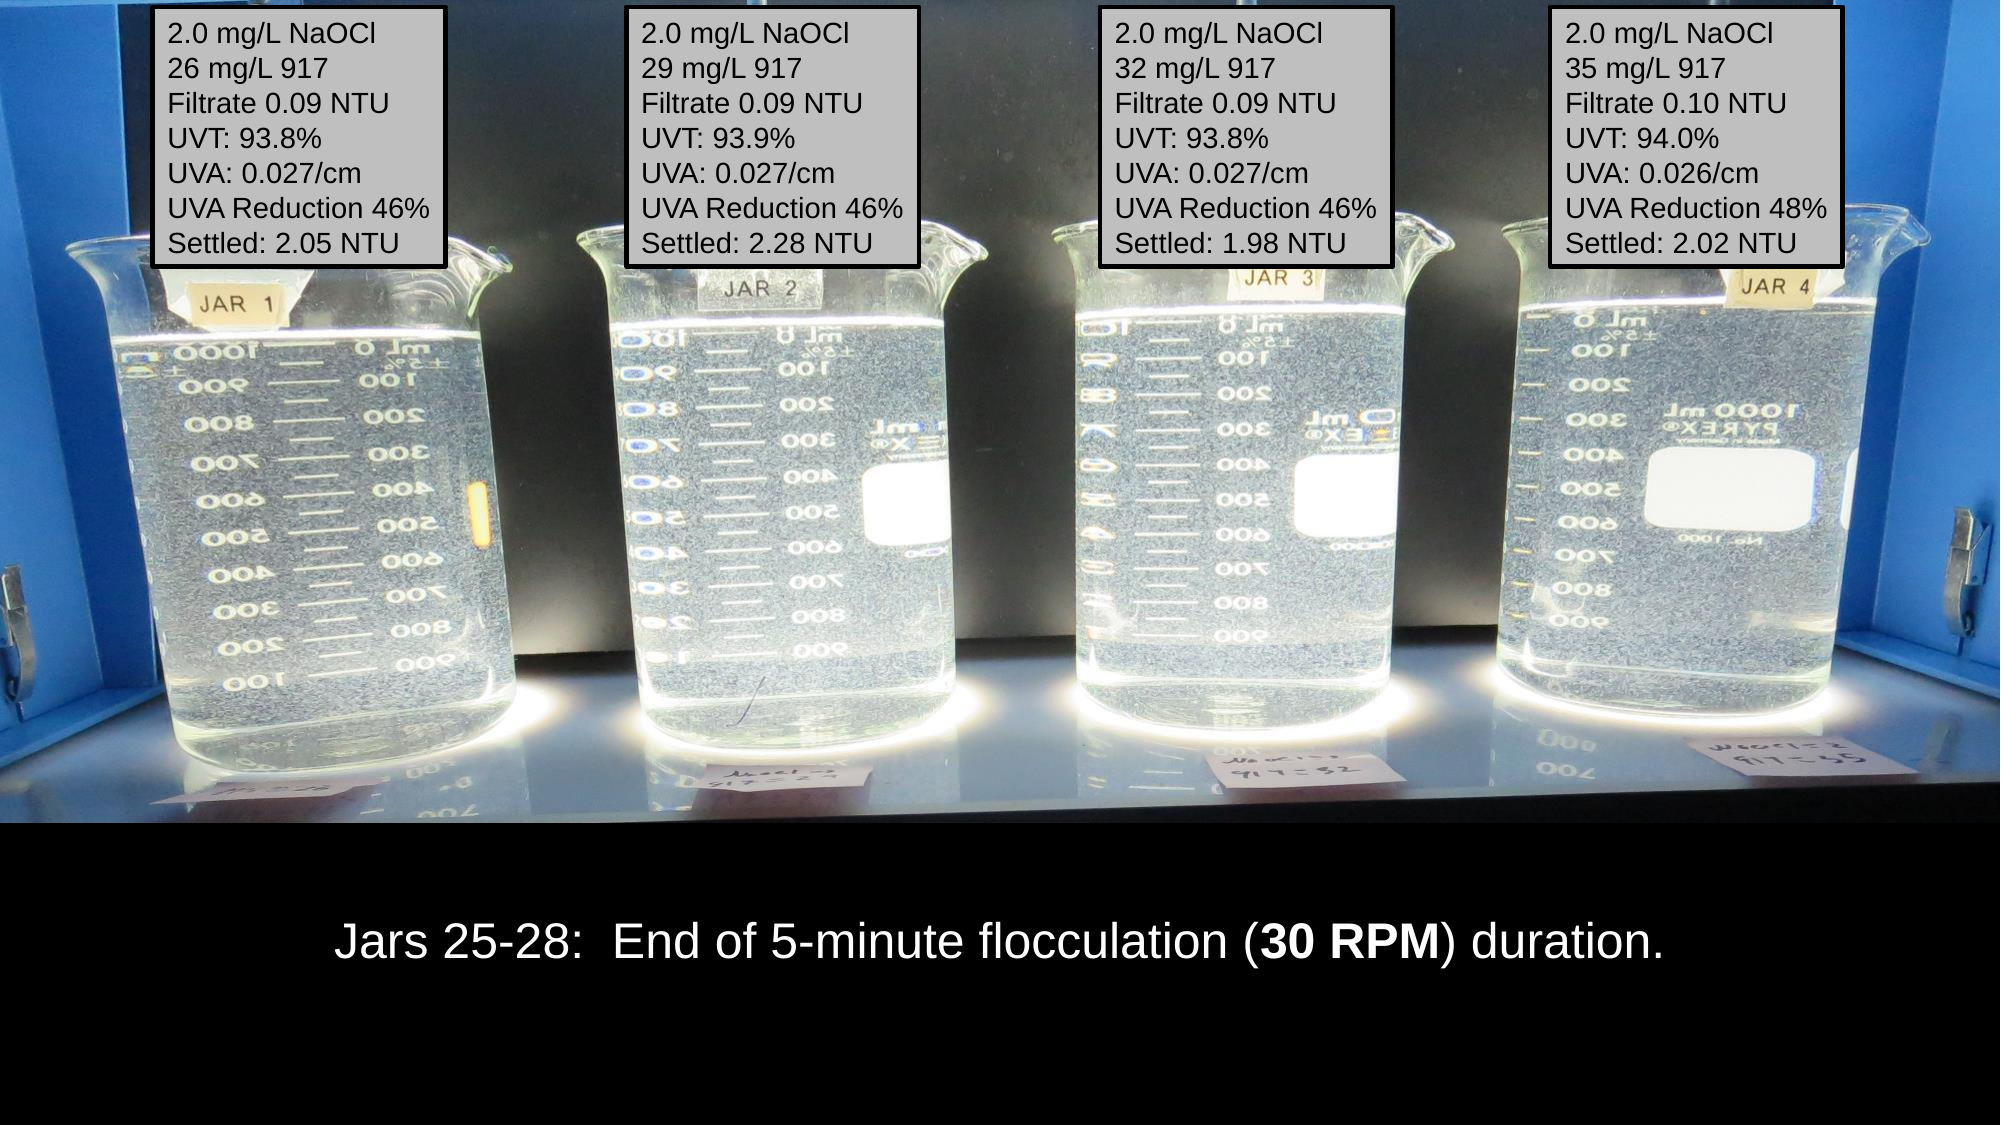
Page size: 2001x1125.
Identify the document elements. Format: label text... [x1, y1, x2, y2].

picture [0, 0, 2000, 823]
text_box [0, 823, 2000, 1125]
title Jars 25-28: End of 5-minute flocculation (30 RPM) duration. [137, 850, 1863, 1034]
